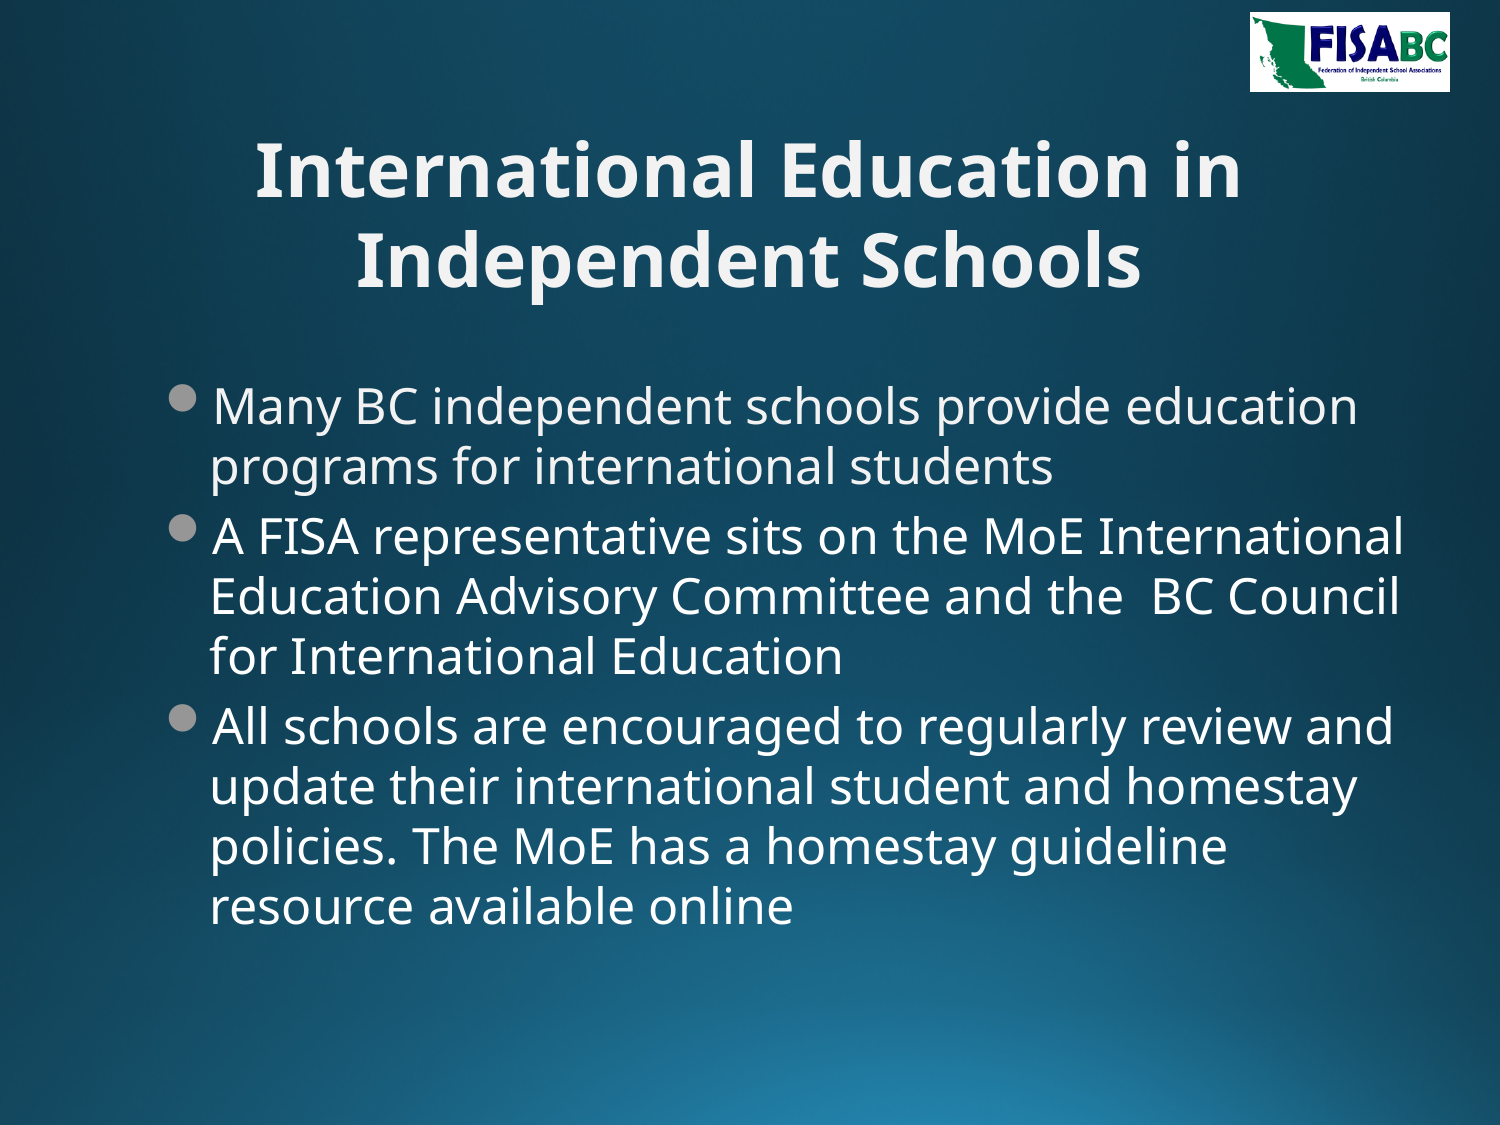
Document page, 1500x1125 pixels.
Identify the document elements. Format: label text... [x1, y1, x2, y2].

text_box Many BC independent schools provide education programs for international students A FISA representative sits on the MoE International Education Advisory Committee and the BC Council for International Education All schools are encouraged to regularly review and update their international student and homestay policies. The MoE has a homestay guideline resource available online [74, 287, 1425, 1095]
picture [0, 0, 1500, 1125]
text_box International Education in Independent Schools [74, 115, 1425, 287]
